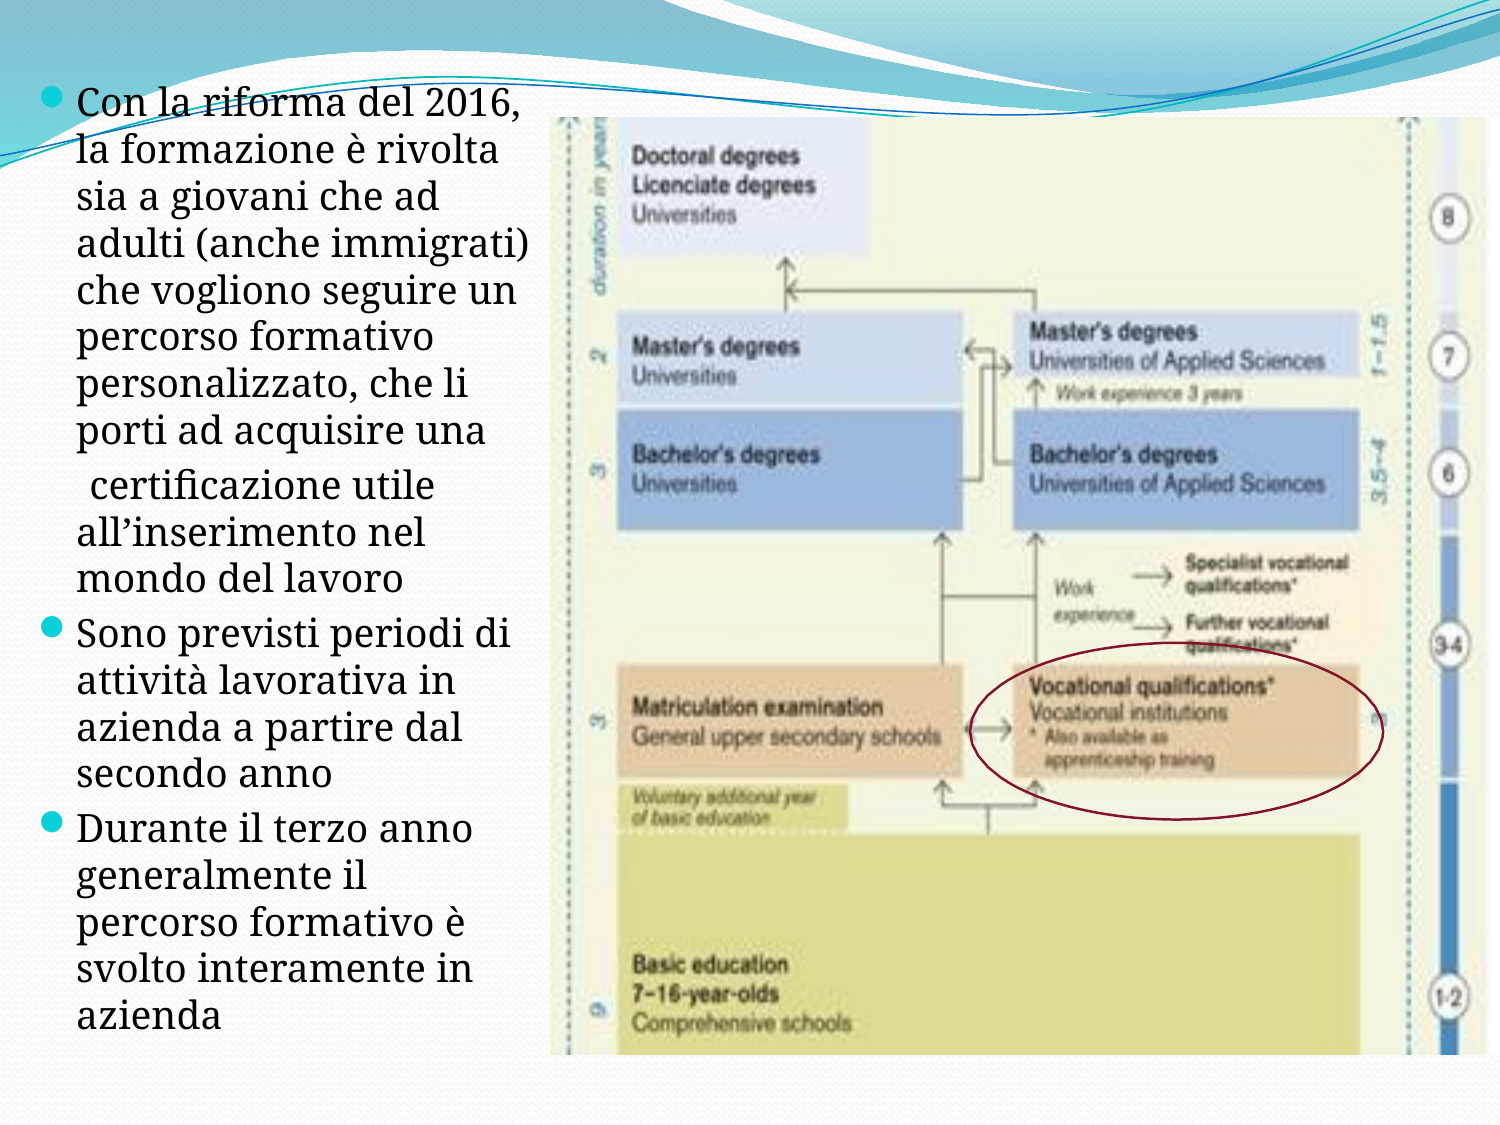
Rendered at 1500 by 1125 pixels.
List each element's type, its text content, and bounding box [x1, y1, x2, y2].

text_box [550, 116, 1500, 1055]
list Con la riforma del 2016, la formazione è rivolta sia a giovani che ad adulti (anche immigrati) che vogliono seguire un percorso formativo personalizzato, che li porti ad acquisire una certificazione utile all’inserimento nel mondo del lavoro Sono previsti periodi di attività lavorativa in azienda a partire dal secondo anno Durante il terzo anno generalmente il percorso formativo è svolto interamente in azienda [23, 70, 551, 1090]
